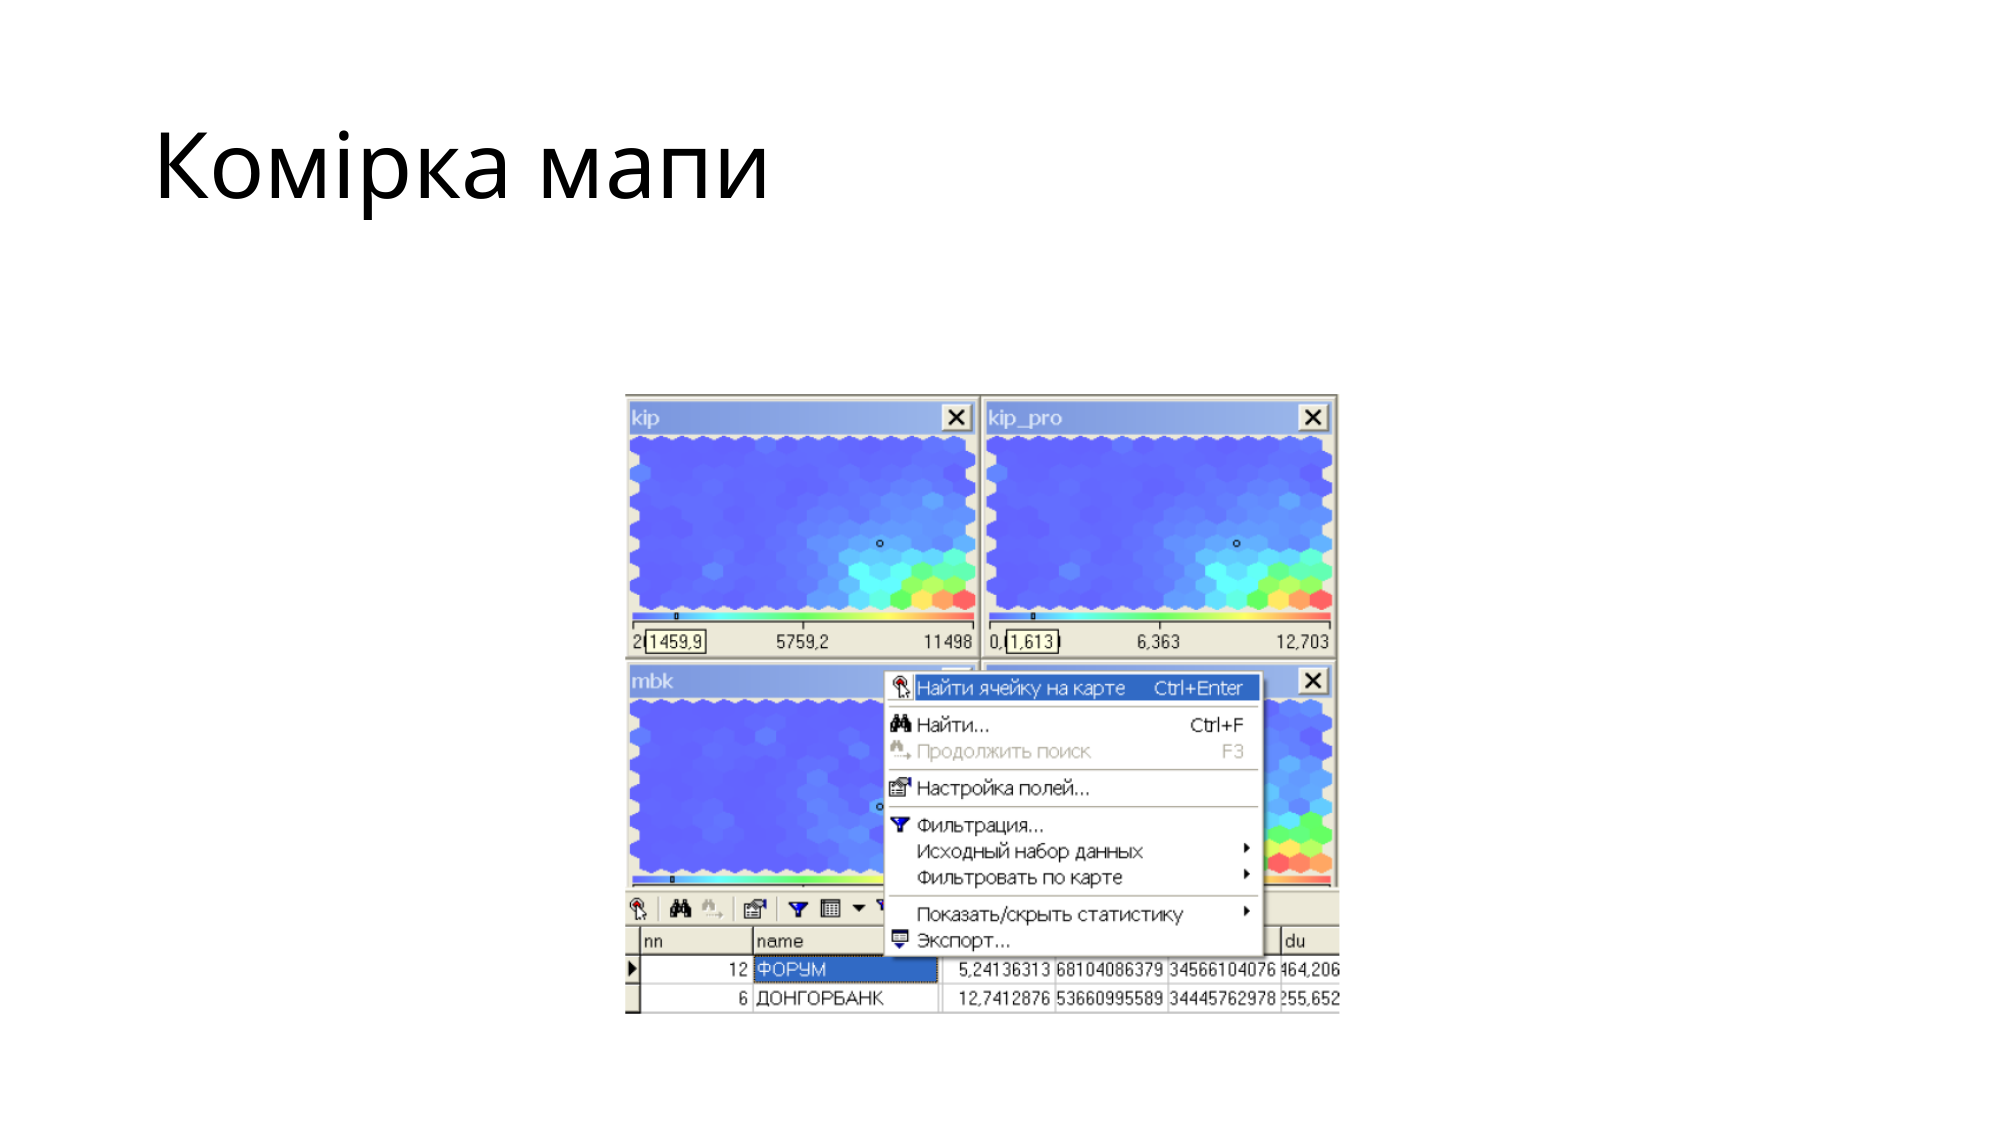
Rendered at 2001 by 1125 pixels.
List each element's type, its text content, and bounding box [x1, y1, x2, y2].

picture [623, 393, 1342, 1014]
title Комірка мапи [137, 59, 1863, 278]
